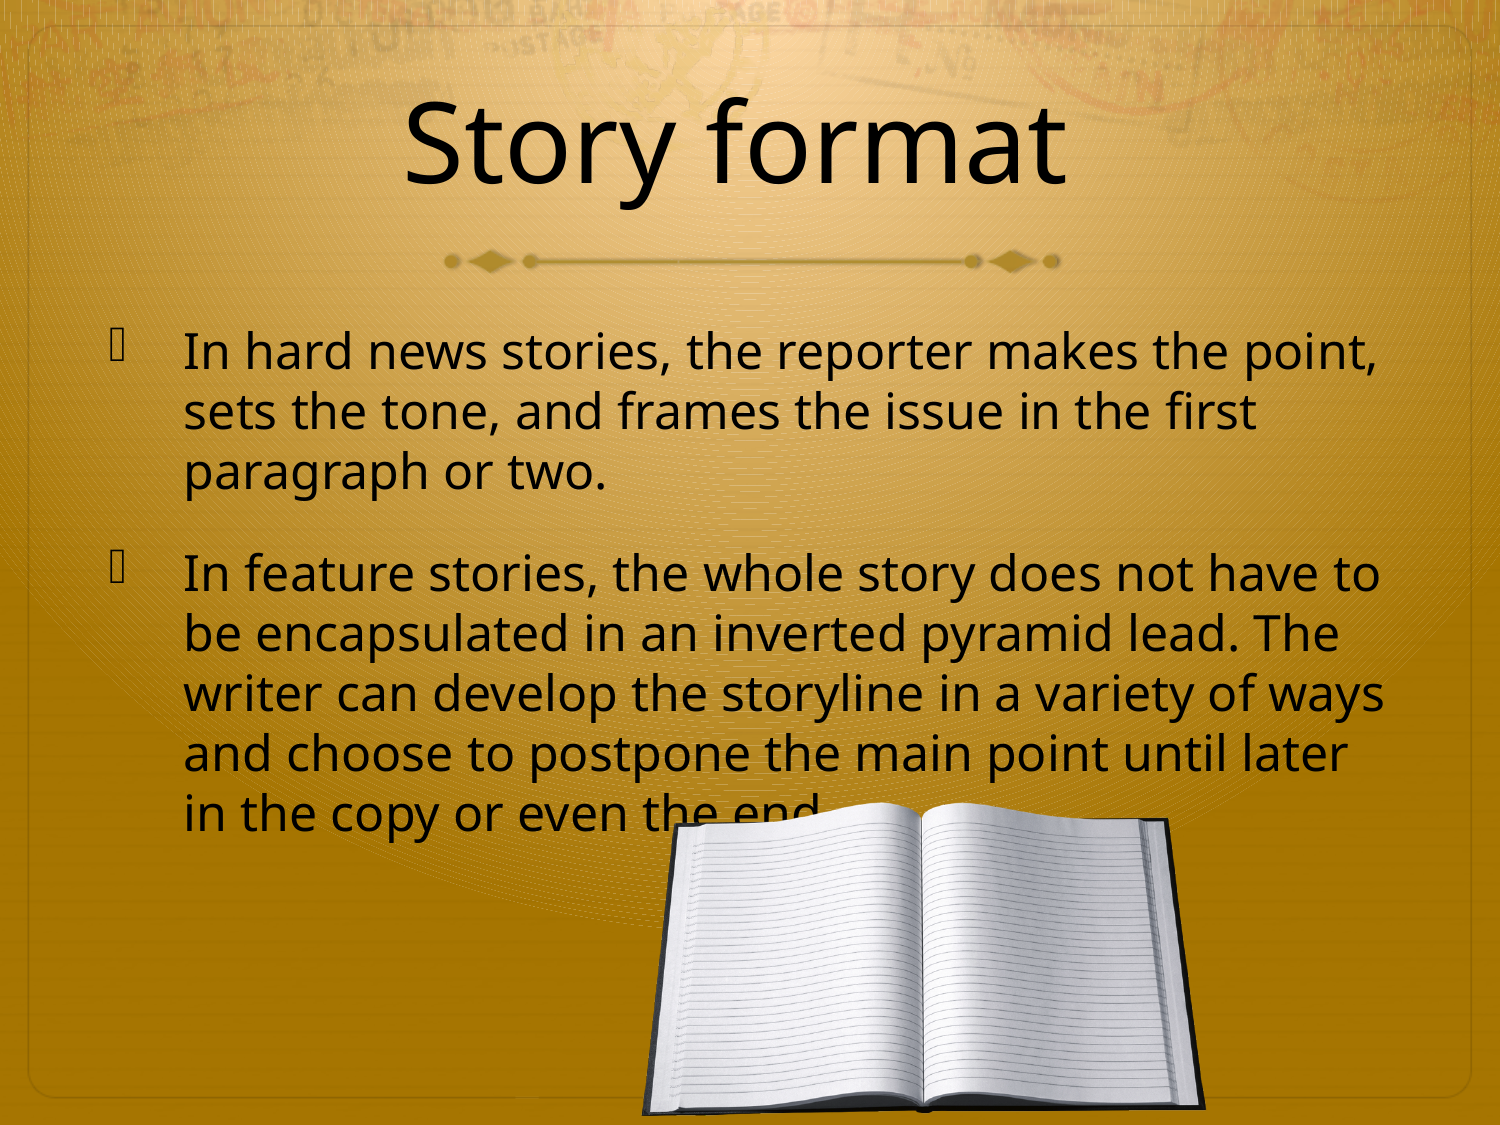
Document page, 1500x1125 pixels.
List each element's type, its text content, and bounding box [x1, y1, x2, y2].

list In hard news stories, the reporter makes the point, sets the tone, and frames the issue in the first paragraph or two. In feature stories, the whole story does not have to be encapsulated in an inverted pyramid lead. The writer can develop the storyline in a variety of ways and choose to postpone the main point until later in the copy or even the end. [93, 312, 1407, 988]
title Story format [93, 45, 1407, 233]
picture [0, 0, 1500, 1125]
